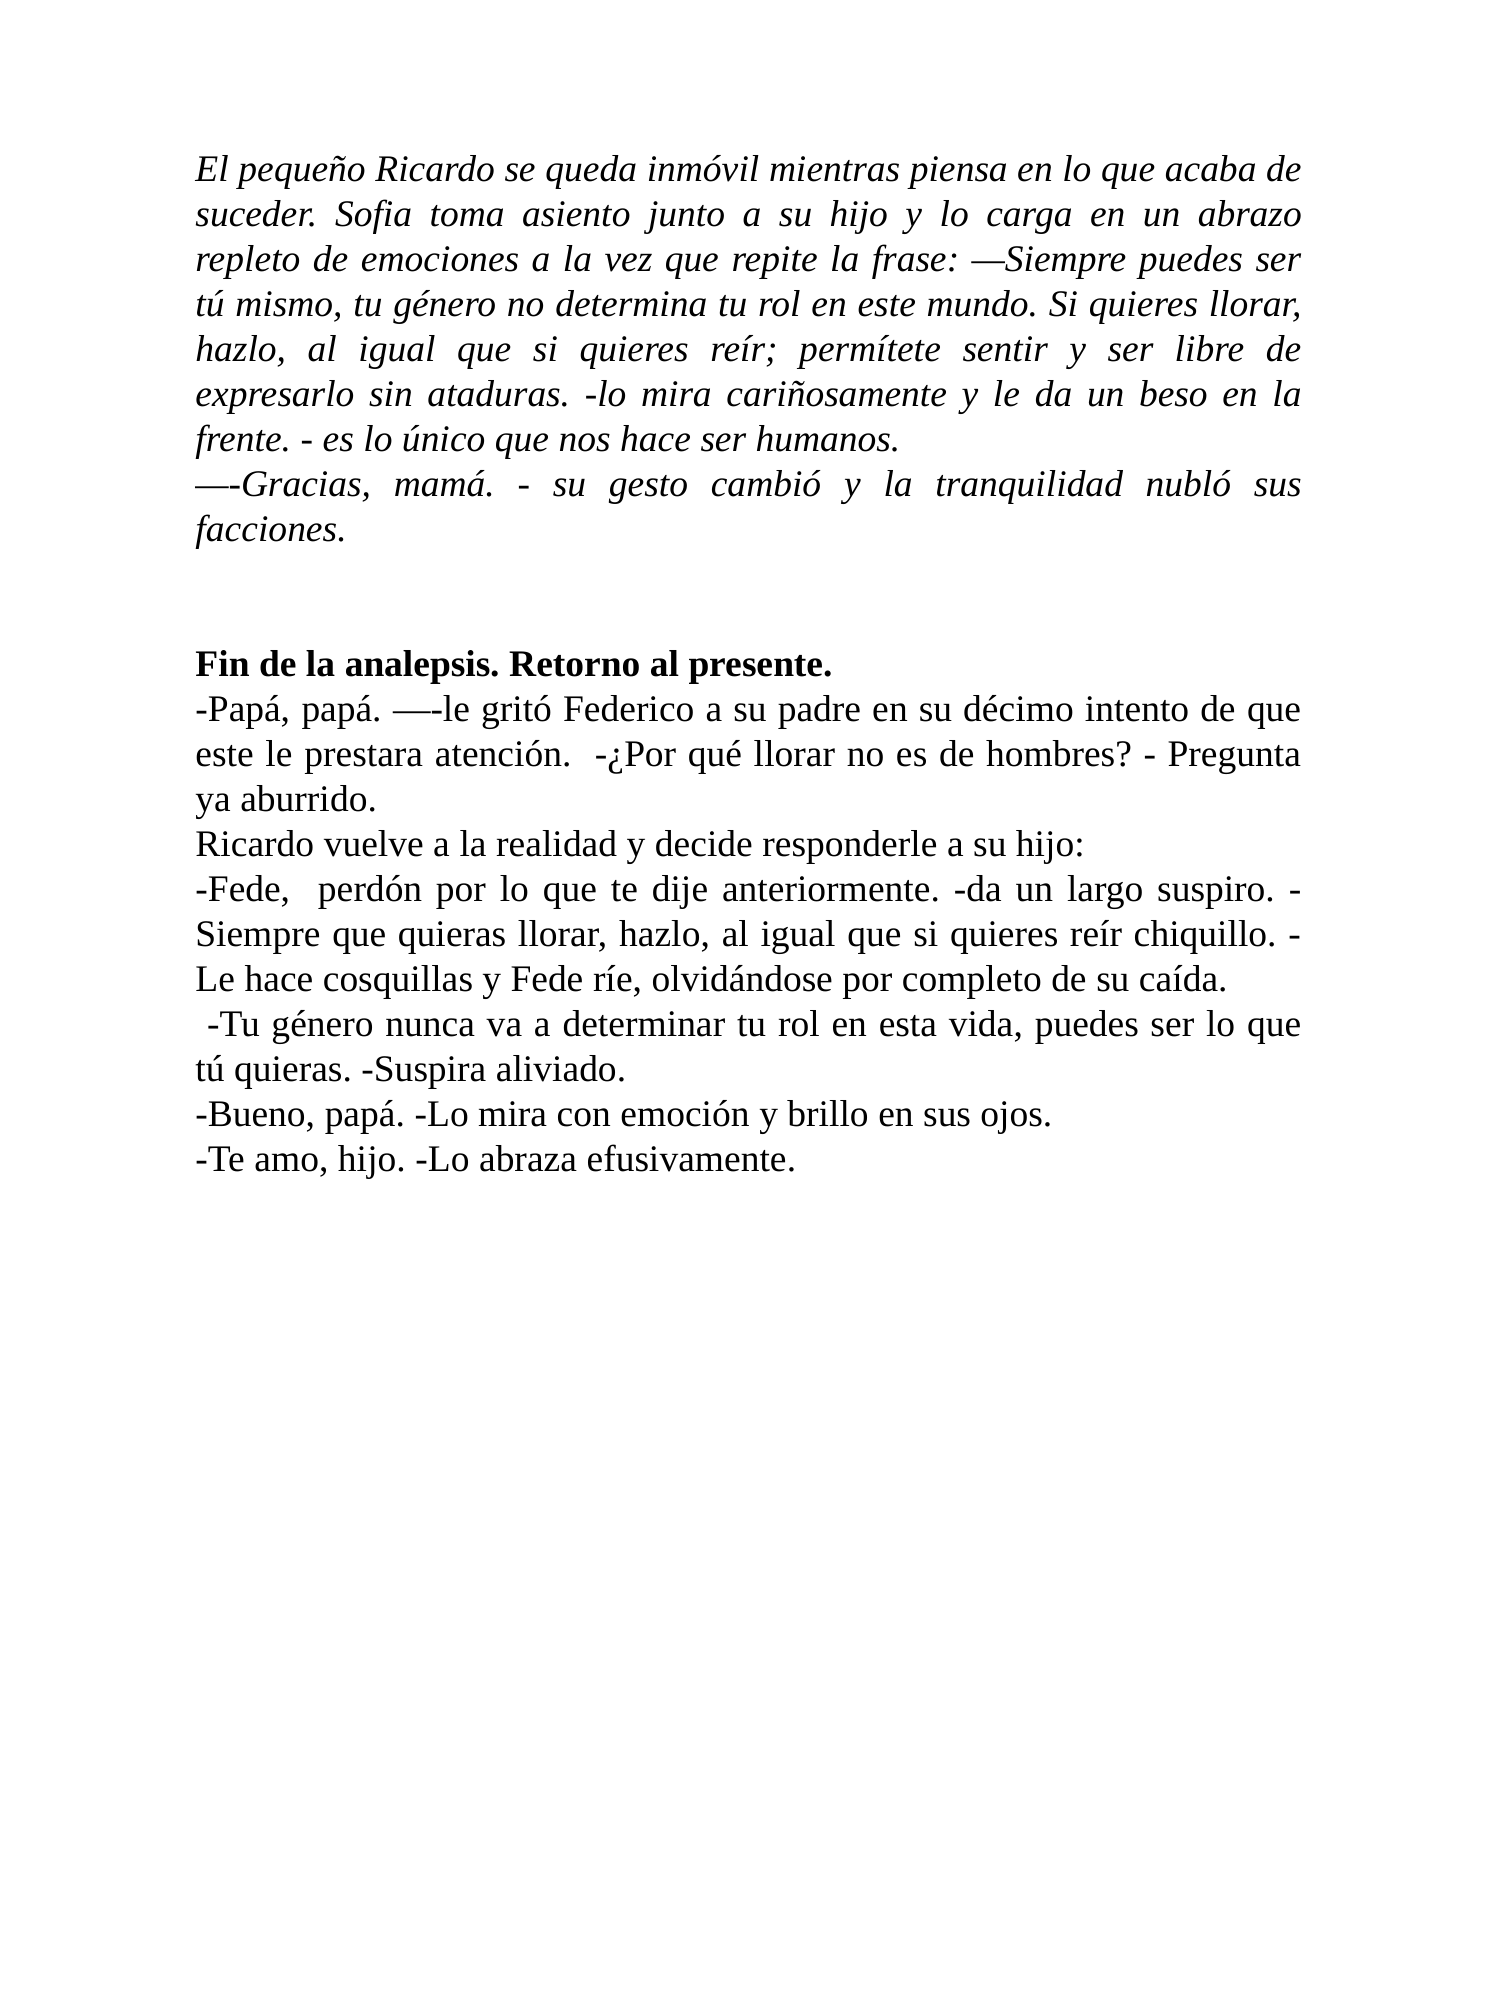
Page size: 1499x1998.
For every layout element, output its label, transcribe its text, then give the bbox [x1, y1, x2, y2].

text_box El pequeño Ricardo se queda inmóvil mientras piensa en lo que acaba de suceder. Sofia toma asiento junto a su hijo y lo carga en un abrazo repleto de emociones a la vez que repite la frase: —Siempre puedes ser tú mismo, tu género no determina tu rol en este mundo. Si quieres llorar, hazlo, al igual que si quieres reír; permítete sentir y ser libre de expresarlo sin ataduras. -lo mira cariñosamente y le da un beso en la frente. - es lo único que nos hace ser humanos. —-Gracias, mamá. - su gesto cambió y la tranquilidad nubló sus facciones. Fin de la analepsis. Retorno al presente. -Papá, papá. —-le gritó Federico a su padre en su décimo intento de que este le prestara atención. -¿Por qué llorar no es de hombres? - Pregunta ya aburrido. Ricardo vuelve a la realidad y decide responderle a su hijo: -Fede, perdón por lo que te dije anteriormente. -da un largo suspiro. -Siempre que quieras llorar, hazlo, al igual que si quieres reír chiquillo. -Le hace cosquillas y Fede ríe, olvidándose por completo de su caída. -Tu género nunca va a determinar tu rol en esta vida, puedes ser lo que tú quieras. -Suspira aliviado. -Bueno, papá. -Lo mira con emoción y brillo en sus ojos. -Te amo, hijo. -Lo abraza efusivamente. [180, 136, 1318, 1187]
